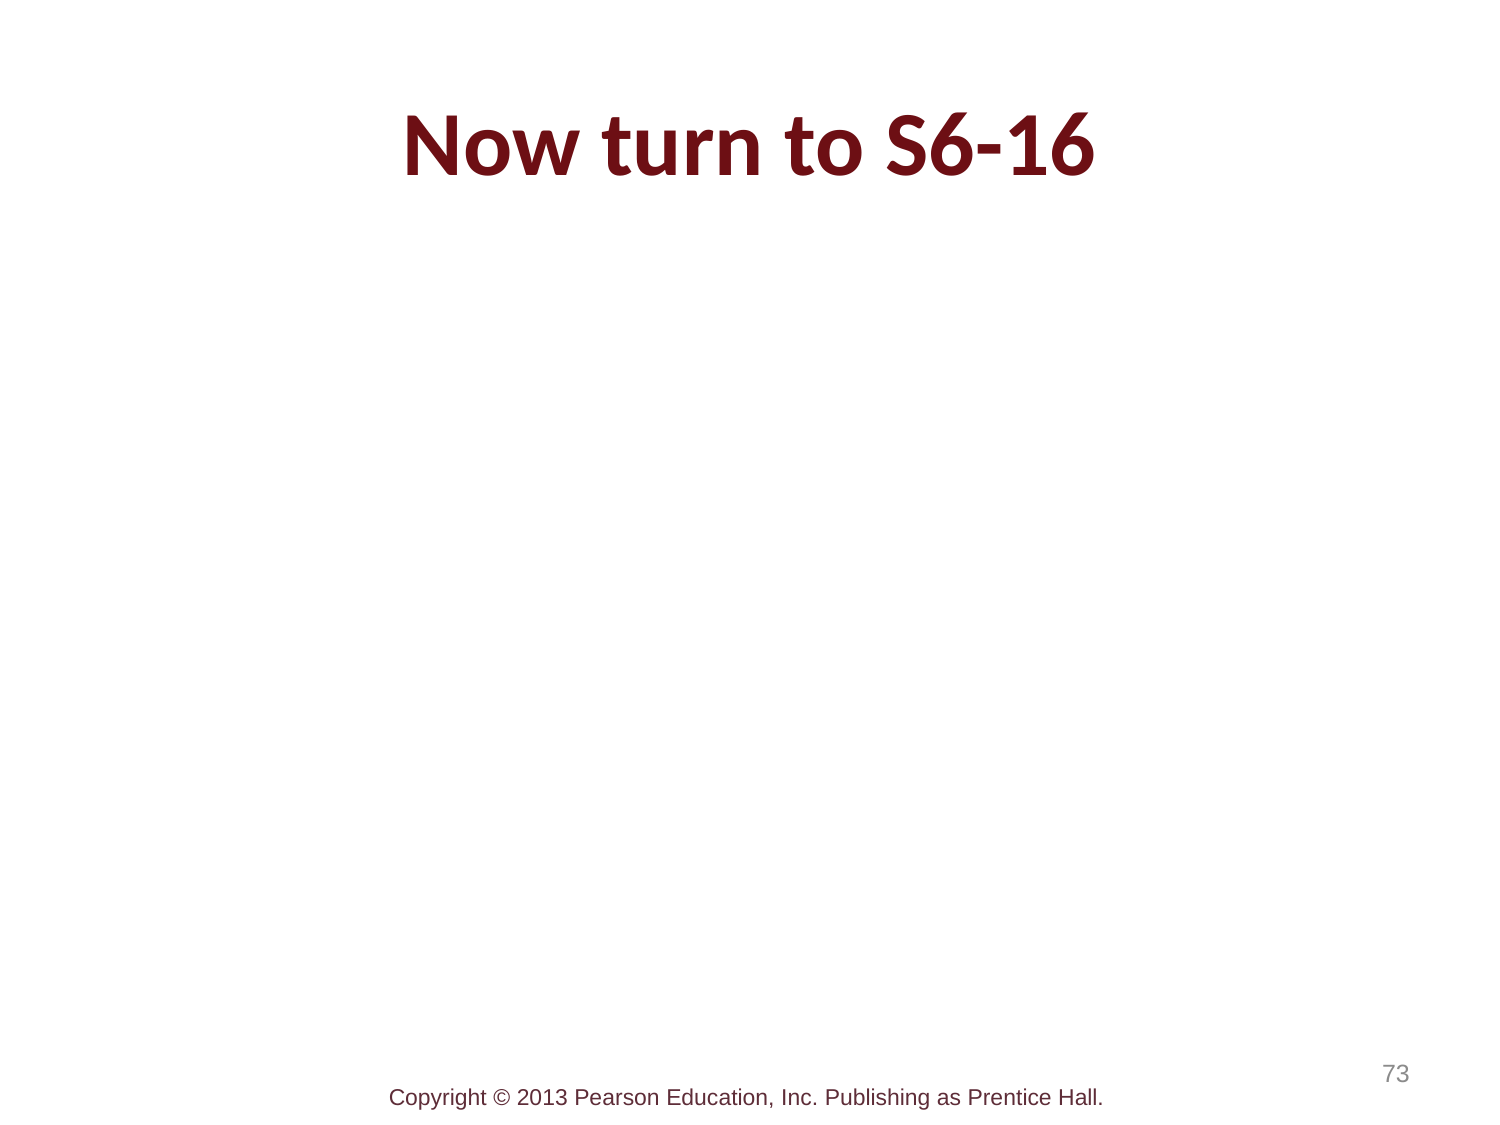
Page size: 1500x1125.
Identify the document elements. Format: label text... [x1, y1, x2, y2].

slide_number 73 [1074, 1042, 1425, 1103]
title Now turn to S6-16 [75, 45, 1425, 233]
